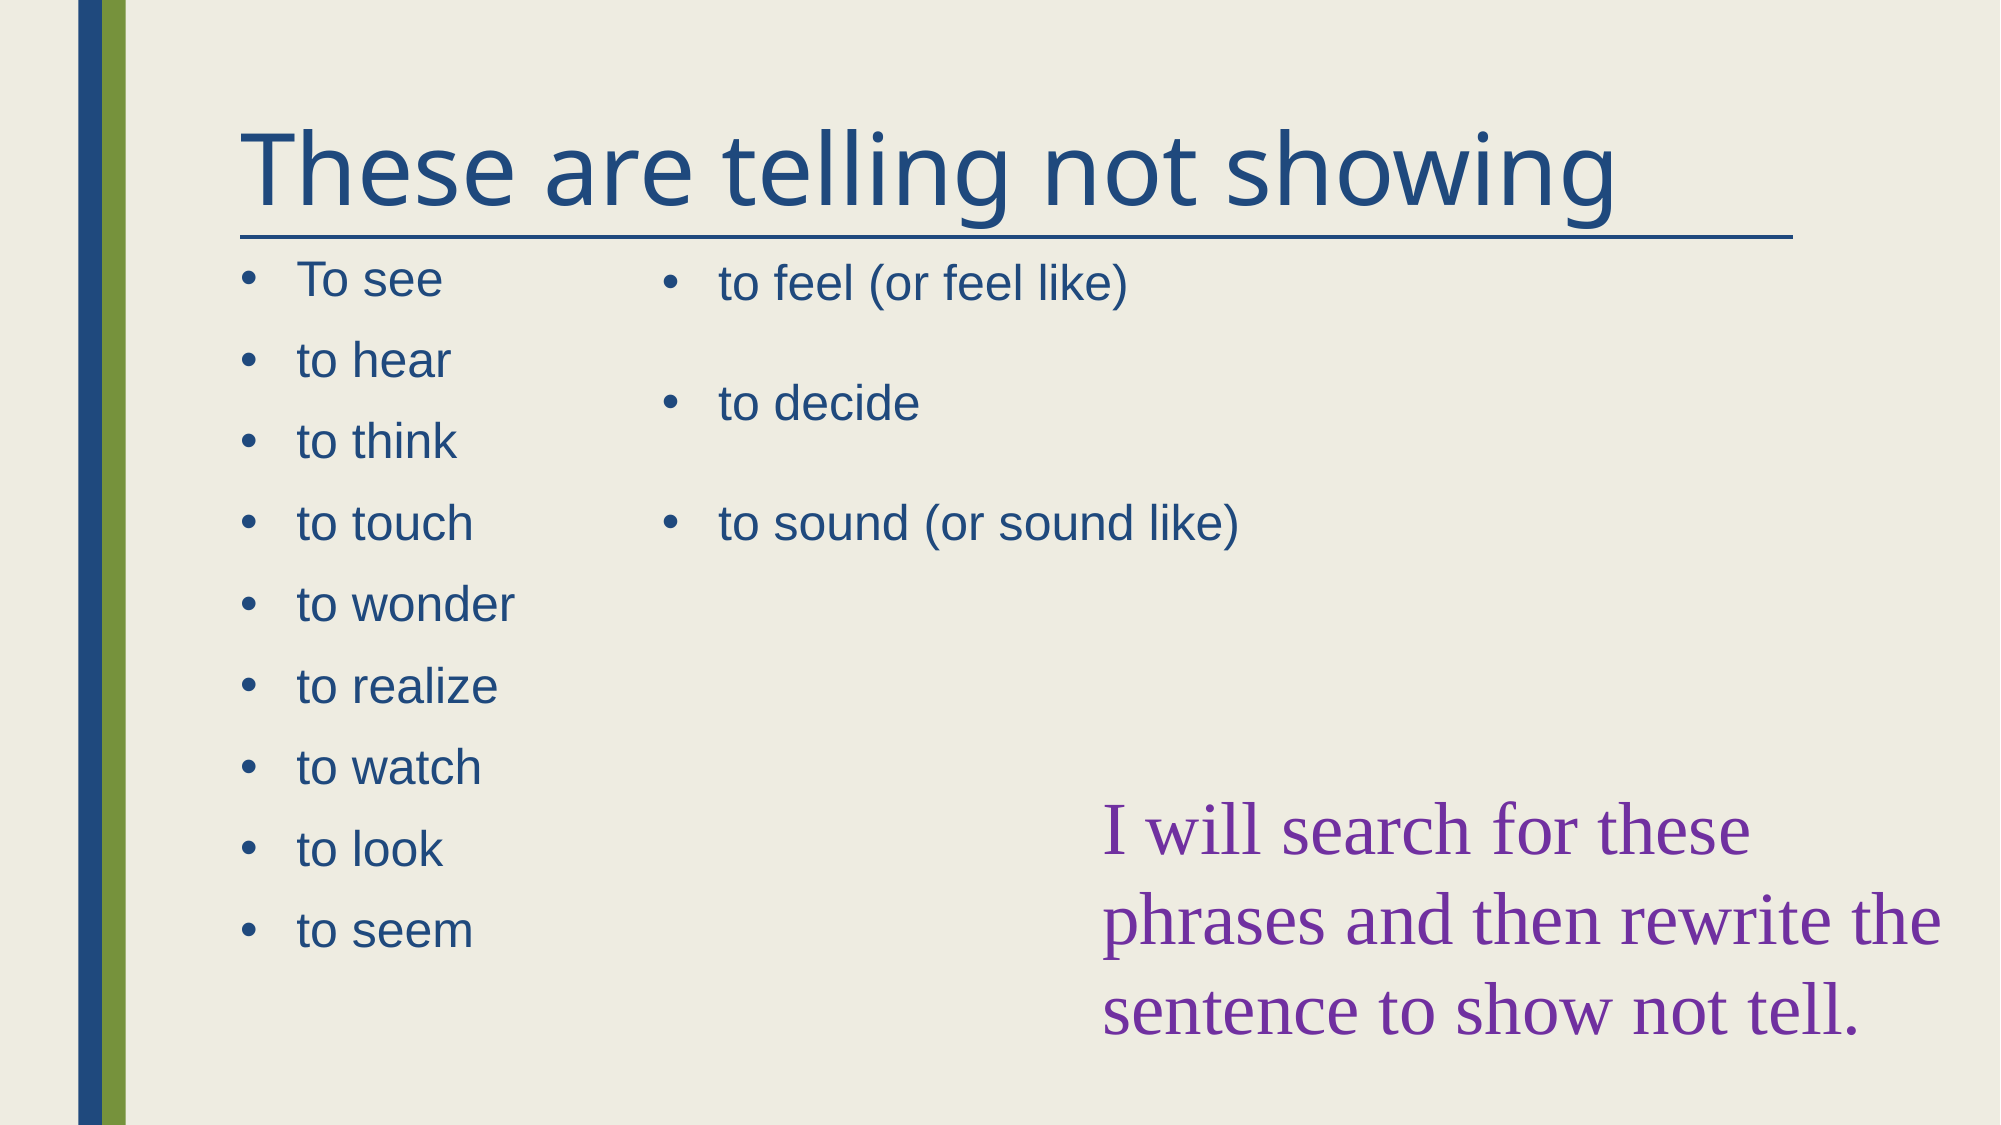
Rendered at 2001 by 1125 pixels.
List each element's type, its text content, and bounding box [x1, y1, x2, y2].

text_box to feel (or feel like) to decide to sound (or sound like) [647, 243, 1302, 649]
text_box I will search for these phrases and then rewrite the sentence to show not tell. [1012, 772, 1961, 1125]
title These are telling not showing [225, 112, 1800, 231]
list To see to hear to think to touch to wonder to realize to watch to look to seem [225, 243, 584, 963]
